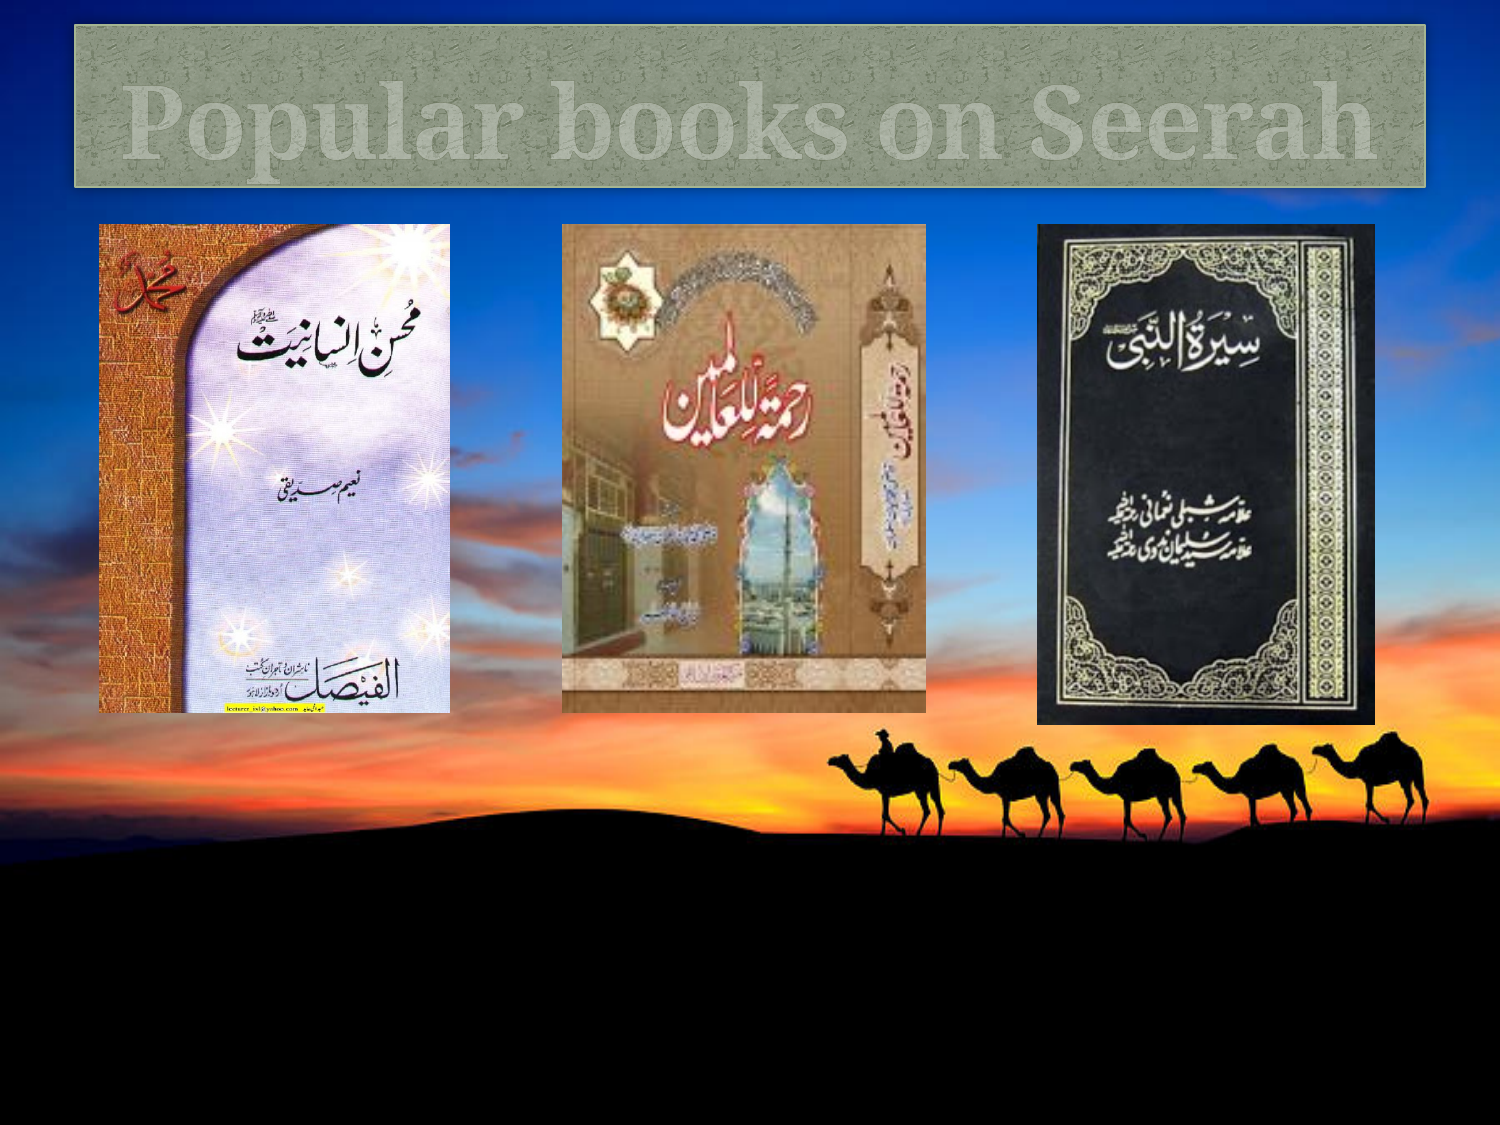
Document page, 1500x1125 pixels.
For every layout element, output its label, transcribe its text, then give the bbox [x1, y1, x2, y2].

title Popular books on Seerah [74, 24, 1426, 188]
picture [0, 0, 1500, 1125]
